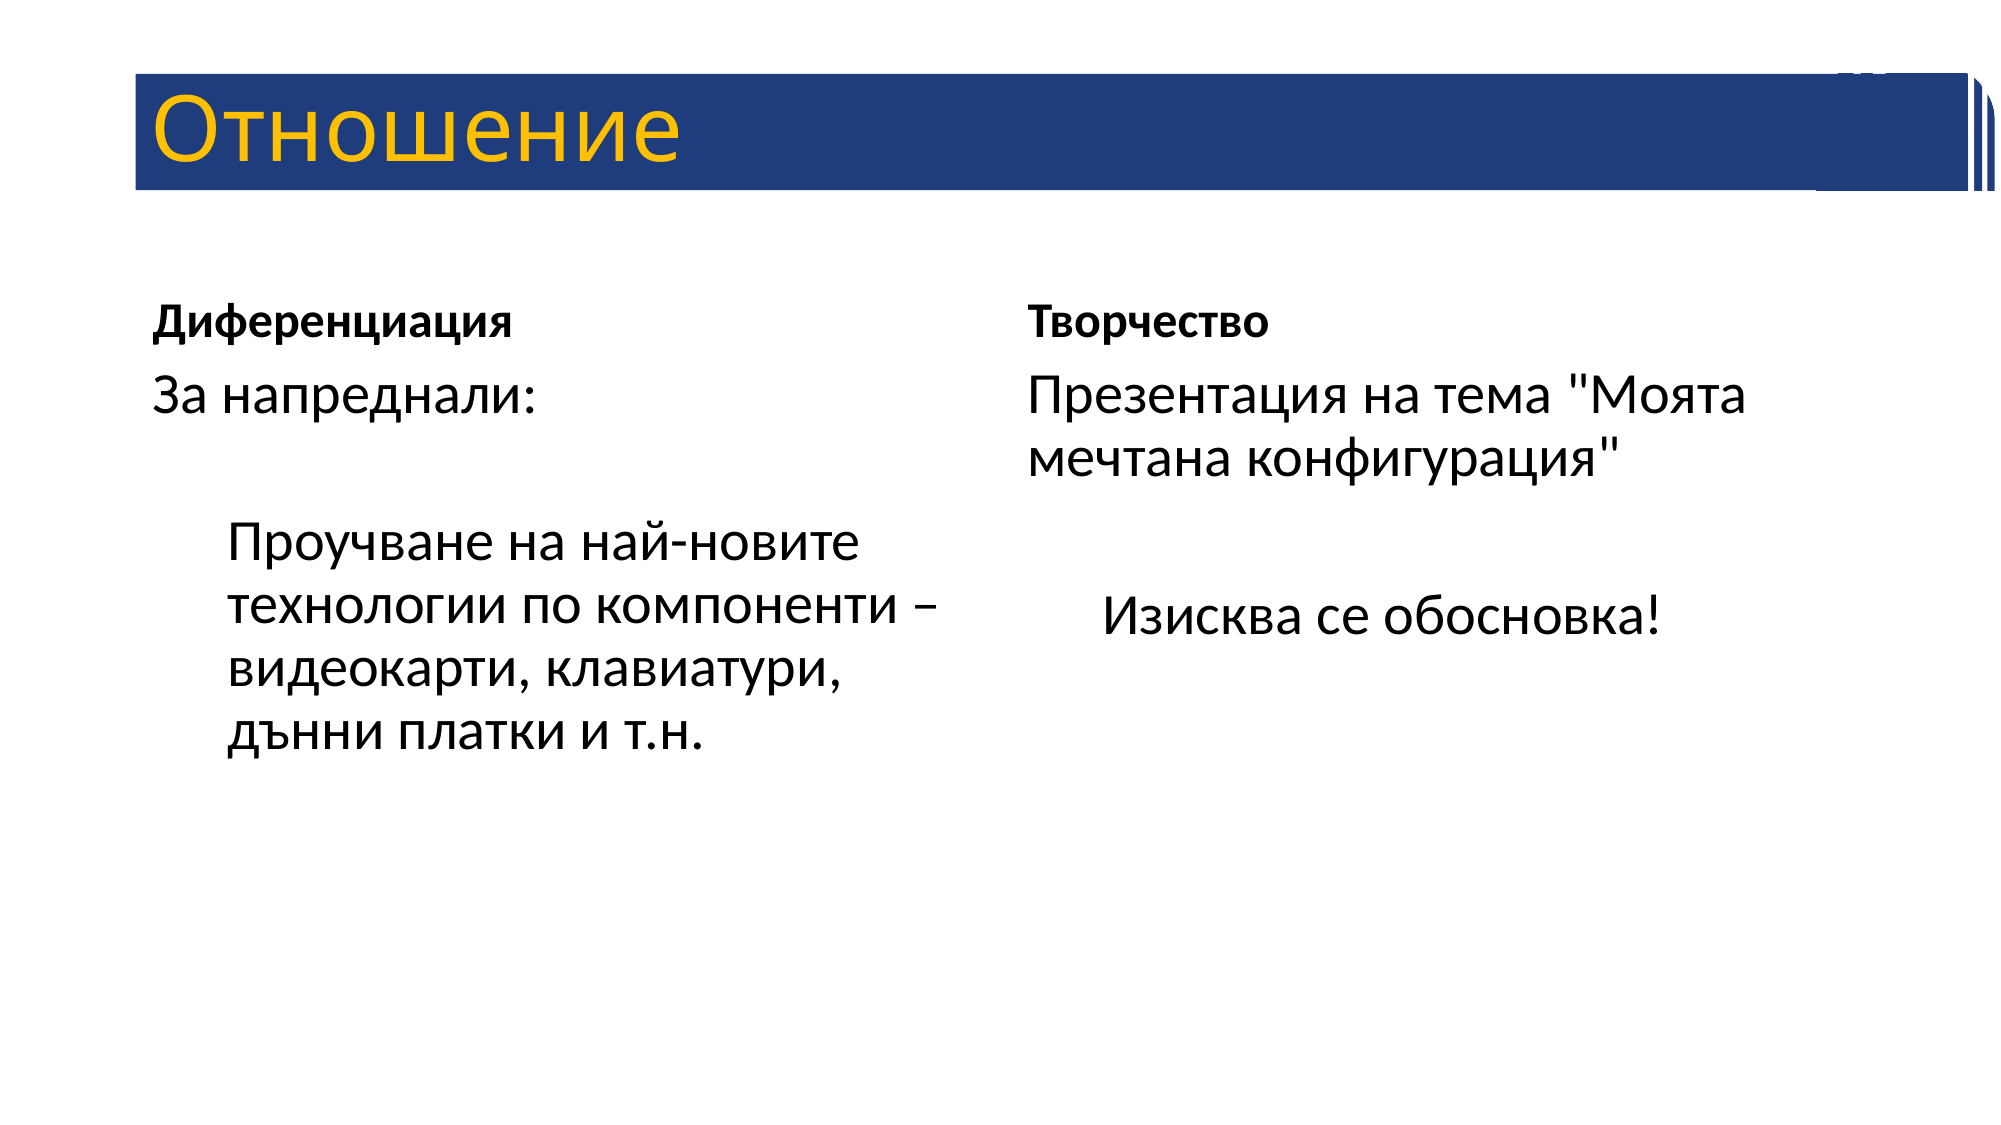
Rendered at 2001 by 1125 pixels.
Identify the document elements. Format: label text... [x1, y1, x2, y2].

list Диференциация [137, 221, 984, 356]
list Творчество [1012, 221, 1863, 356]
list Презентация на тема "Моята мечтана конфигурация" Изисква се обосновка! [1012, 356, 1863, 1003]
title Отношение [135, 73, 1891, 191]
picture [1891, 73, 1995, 191]
list За напреднали: Проучване на най-новите технологии по компоненти – видеокарти, клавиатури, дънни платки и т.н. [137, 356, 984, 1003]
